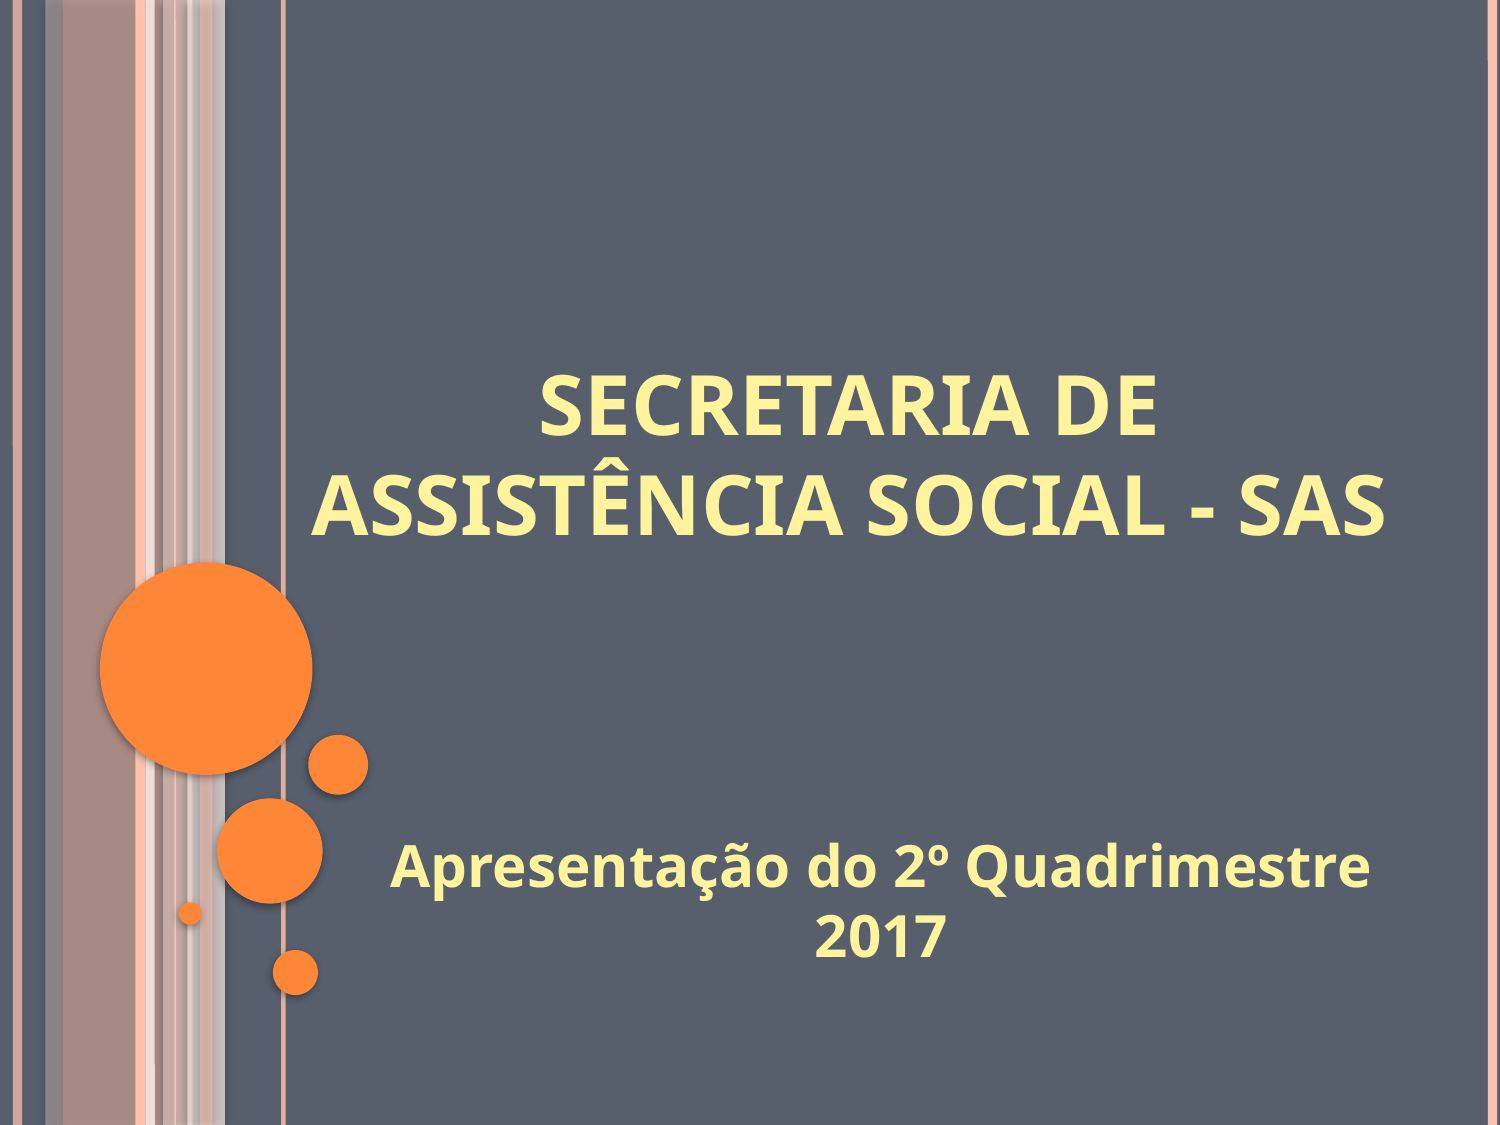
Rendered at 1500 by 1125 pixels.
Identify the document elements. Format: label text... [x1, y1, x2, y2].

list Apresentação do 2º Quadrimestre 2017 [374, 821, 1388, 1048]
title SECRETARIA DE ASSISTÊNCIA SOCIAL - SAS [281, 222, 1418, 560]
